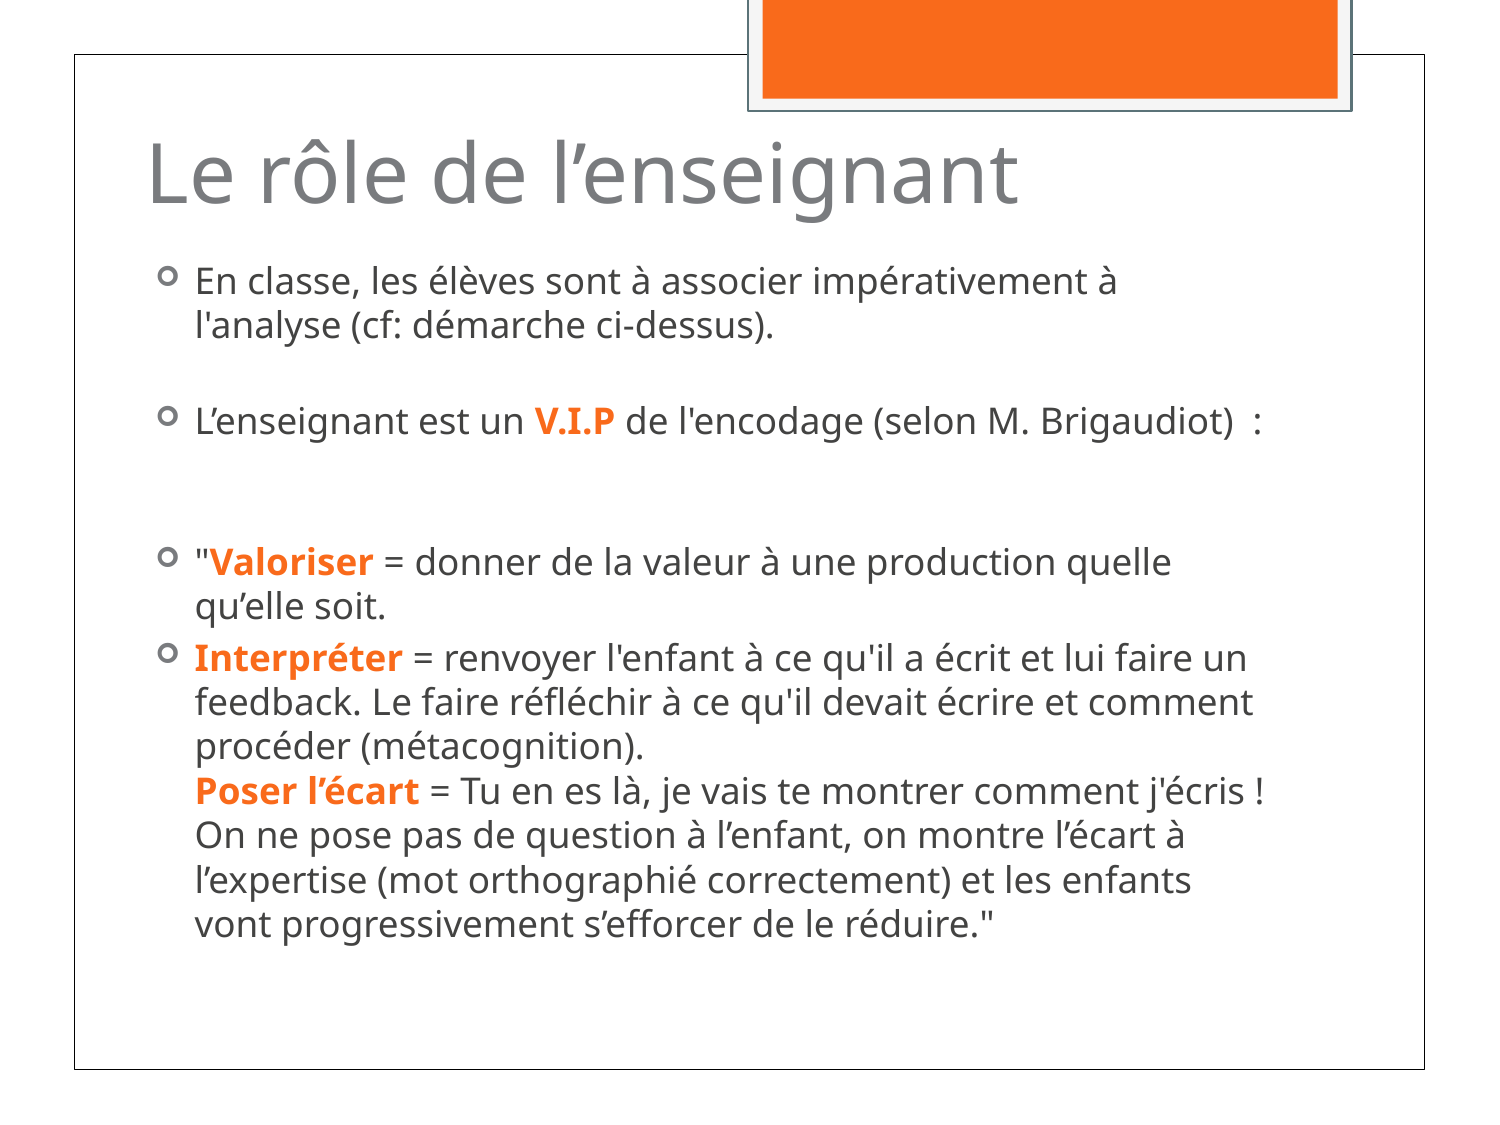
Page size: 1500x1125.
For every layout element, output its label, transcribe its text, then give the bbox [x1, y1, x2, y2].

list En classe, les élèves sont à associer impérativement à l'analyse (cf: démarche ci-dessus). L’enseignant est un V.I.P de l'encodage (selon M. Brigaudiot) : "Valoriser = donner de la valeur à une production quelle qu’elle soit. Interpréter = renvoyer l'enfant à ce qu'il a écrit et lui faire un feedback. Le faire réfléchir à ce qu'il devait écrire et comment procéder (métacognition). Poser l’écart = Tu en es là, je vais te montrer comment j'écris ! On ne pose pas de question à l’enfant, on montre l’écart à l’expertise (mot orthographié correctement) et les enfants vont progressivement s’efforcer de le réduire." [130, 249, 1283, 957]
title Le rôle de l’enseignant [130, 108, 1283, 228]
